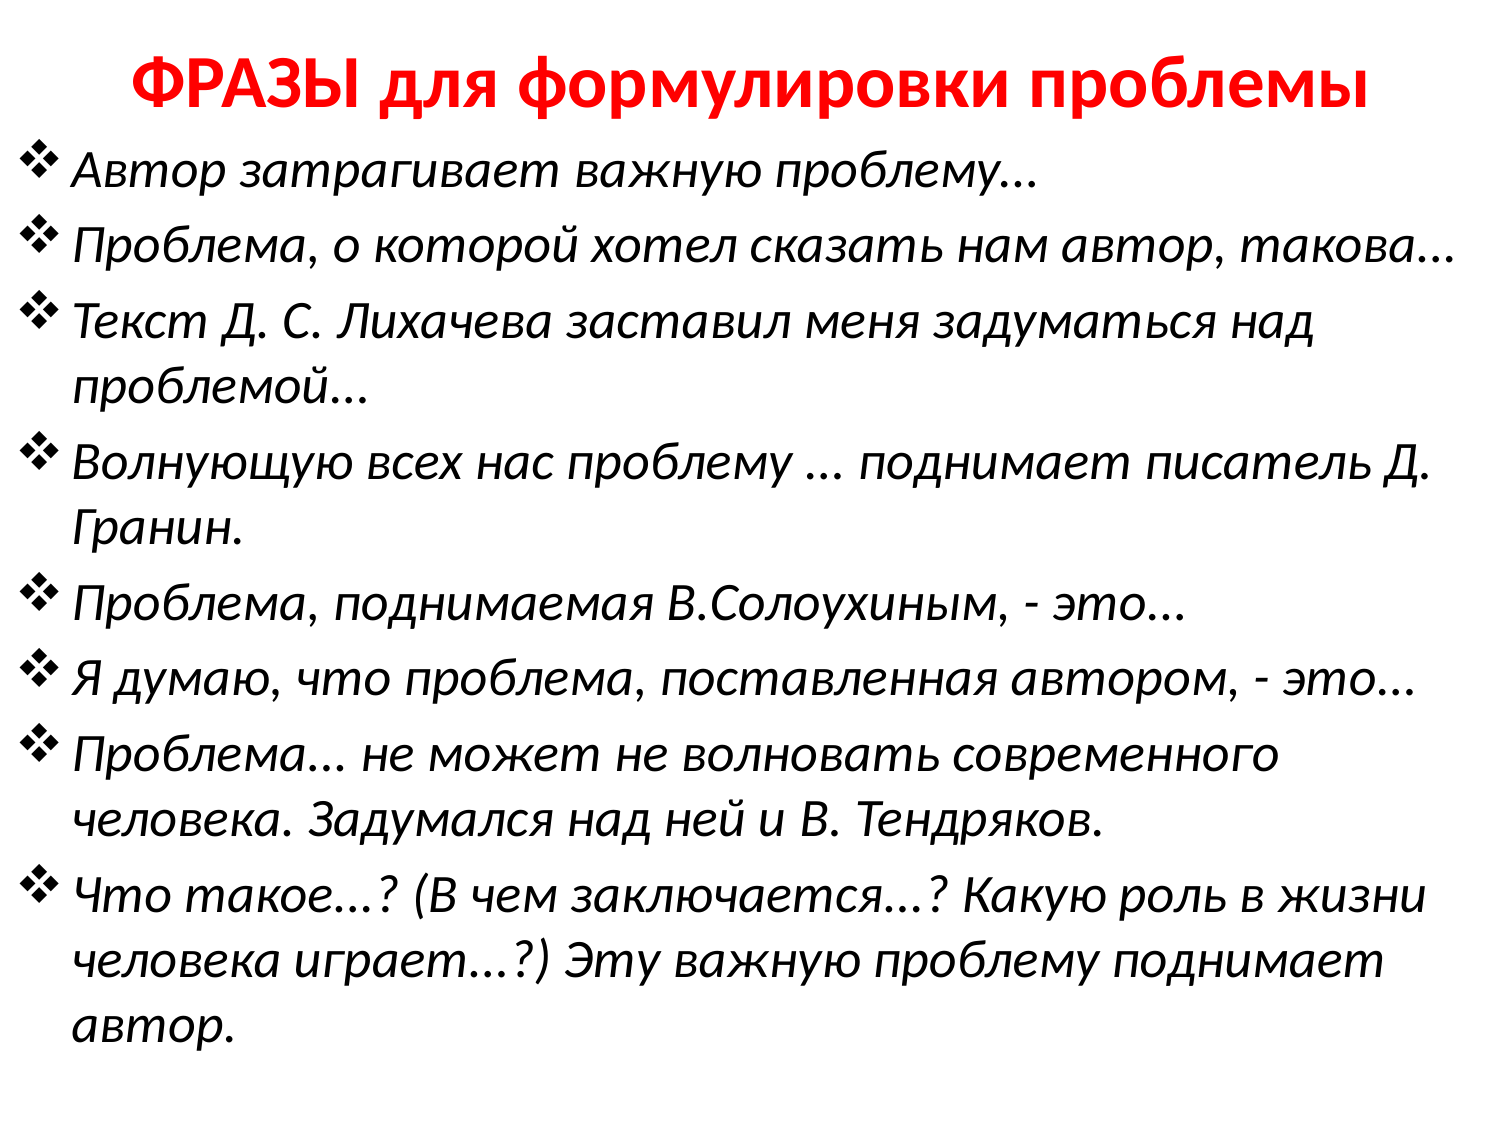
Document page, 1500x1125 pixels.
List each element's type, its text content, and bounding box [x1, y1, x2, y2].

list Автор затрагивает важную проблему... Проблема, о которой хотел сказать нам автор, такова... Текст Д. С. Лихачева заставил меня задуматься над проблемой... Волнующую всех нас проблему ... поднимает писатель Д. Гранин. Проблема, поднимаемая В.Солоухиным, - это... Я думаю, что проблема, поставленная автором, - это... Проблема... не может не волновать современного человека. Задумался над ней и В. Тендряков. Что такое...? (В чем заключается...? Какую роль в жизни человека играет...?) Эту важную проблему поднимает автор. [0, 125, 1500, 994]
title ФРАЗЫ для формулировки проблемы [76, 30, 1427, 124]
